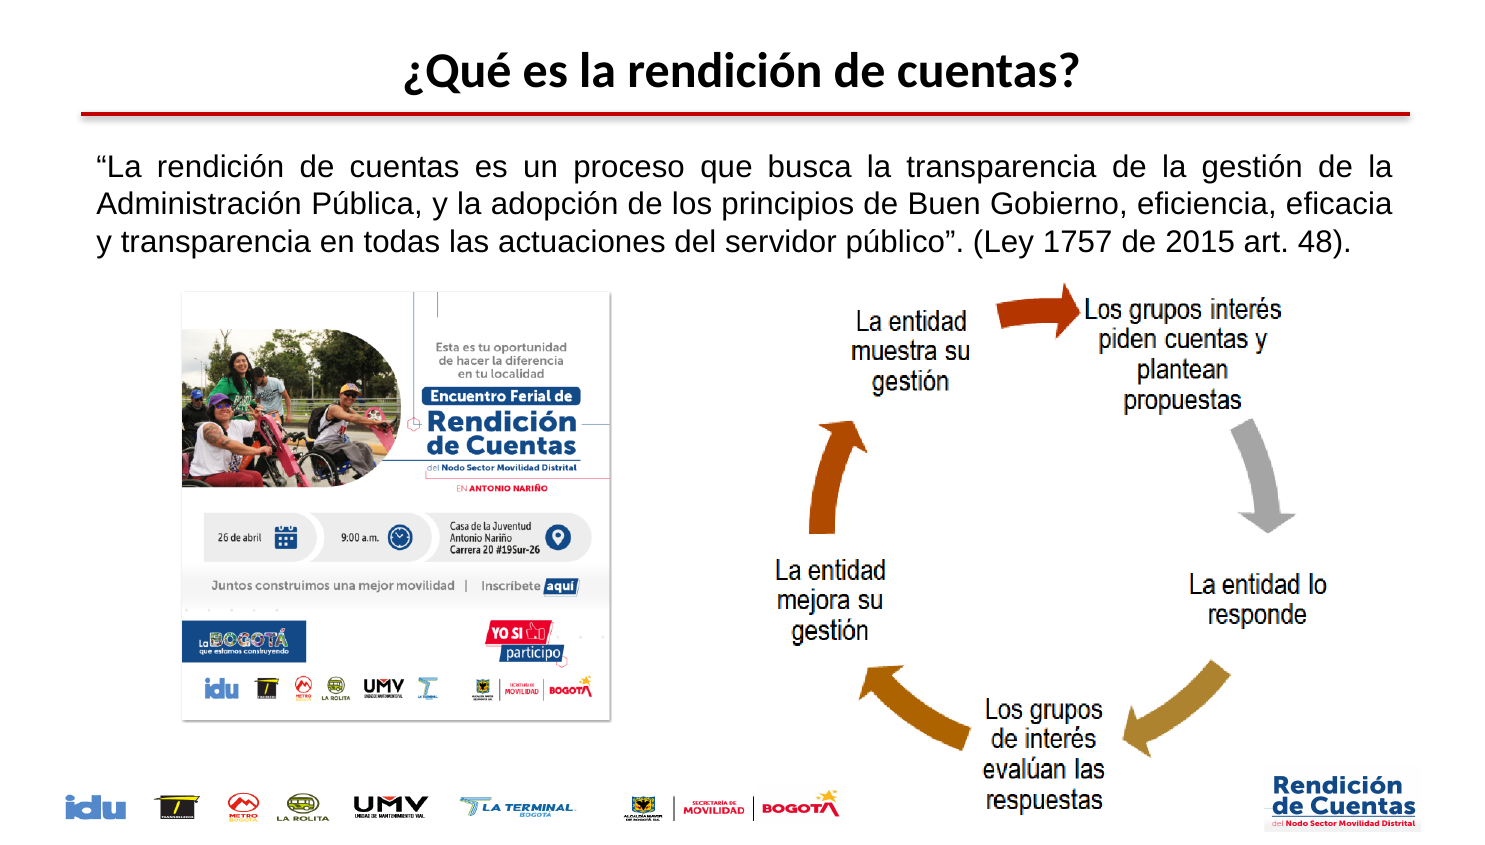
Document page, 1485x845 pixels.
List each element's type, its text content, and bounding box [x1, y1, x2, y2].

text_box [36, 782, 867, 831]
picture [179, 291, 612, 723]
picture [651, 278, 1448, 833]
text_box ¿Qué es la rendición de cuentas? [86, 29, 1397, 105]
text_box “La rendición de cuentas es un proceso que busca la transparencia de la gestión de la Administración Pública, y la adopción de los principios de Buen Gobierno, eficiencia, eficacia y transparencia en todas las actuaciones del servidor público”. (Ley 1757 de 2015 art. 48). [81, 138, 1411, 266]
